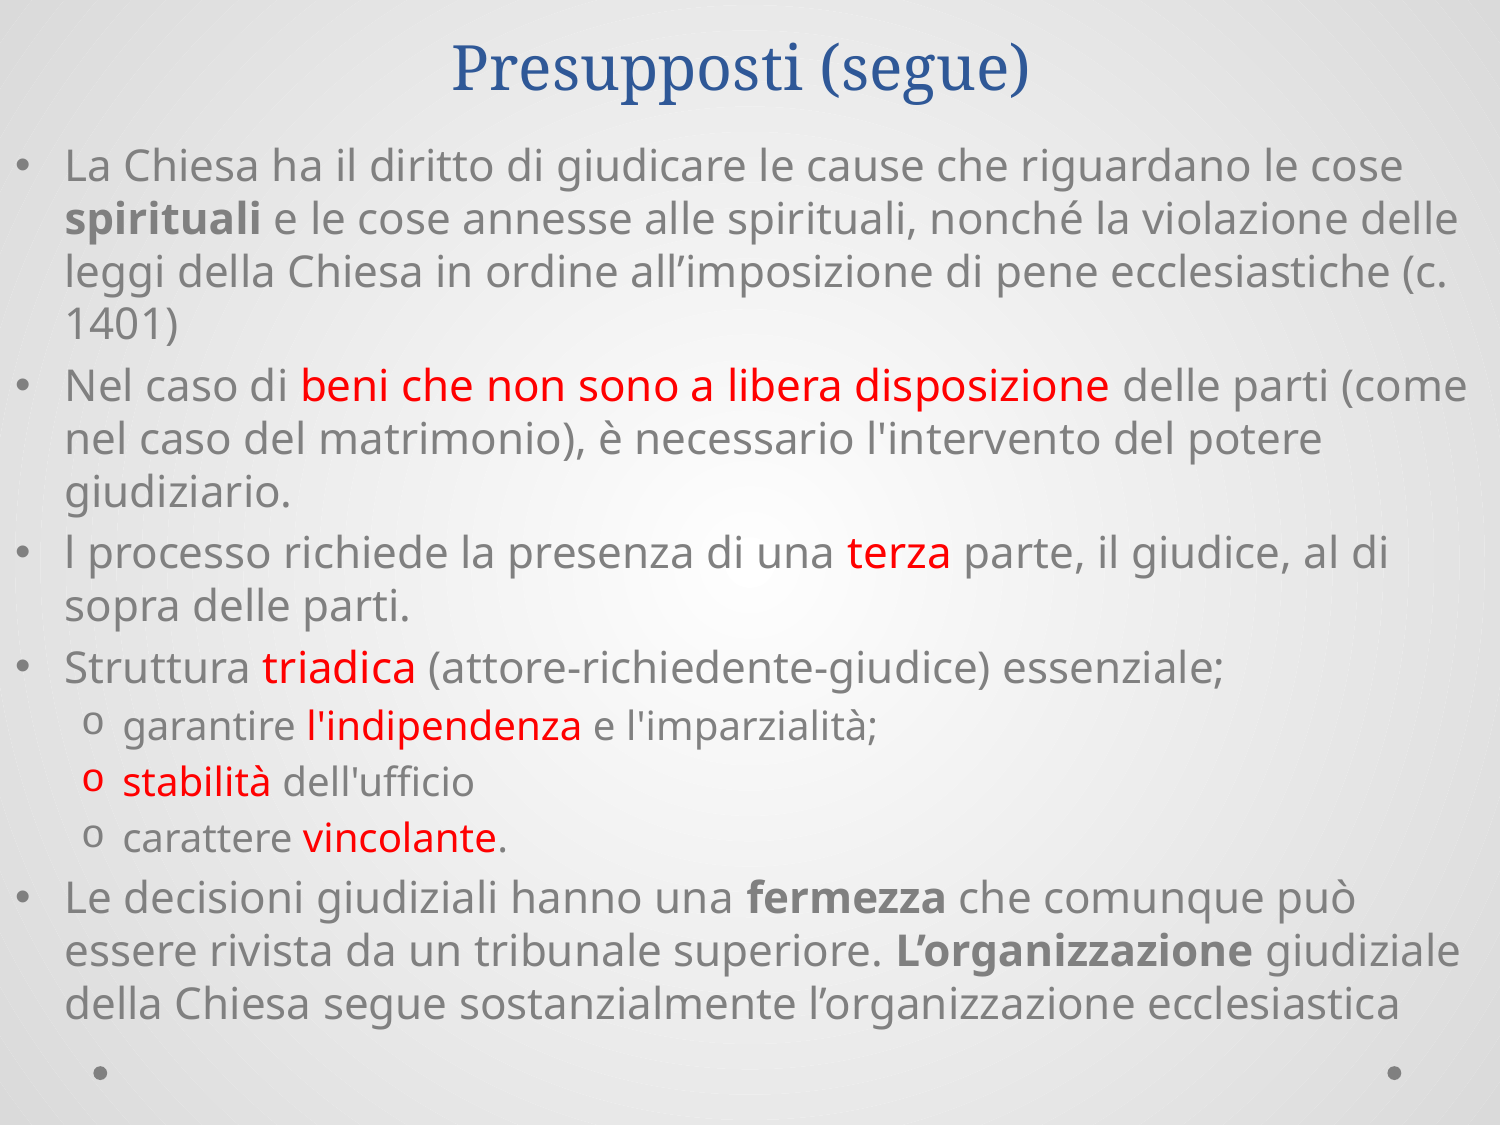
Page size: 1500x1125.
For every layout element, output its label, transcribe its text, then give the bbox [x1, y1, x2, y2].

list La Chiesa ha il diritto di giudicare le cause che riguardano le cose spirituali e le cose annesse alle spirituali, nonché la violazione delle leggi della Chiesa in ordine all’imposizione di pene ecclesiastiche (c. 1401) Nel caso di beni che non sono a libera disposizione delle parti (come nel caso del matrimonio), è necessario l'intervento del potere giudiziario. l processo richiede la presenza di una terza parte, il giudice, al di sopra delle parti. Struttura triadica (attore-richiedente-giudice) essenziale; garantire l'indipendenza e l'imparzialità; stabilità dell'ufficio carattere vincolante. Le decisioni giudiziali hanno una fermezza che comunque può essere rivista da un tribunale superiore. L’organizzazione giudiziale della Chiesa segue sostanzialmente l’organizzazione ecclesiastica [0, 130, 1500, 1125]
title Presupposti (segue) [75, 46, 1425, 111]
